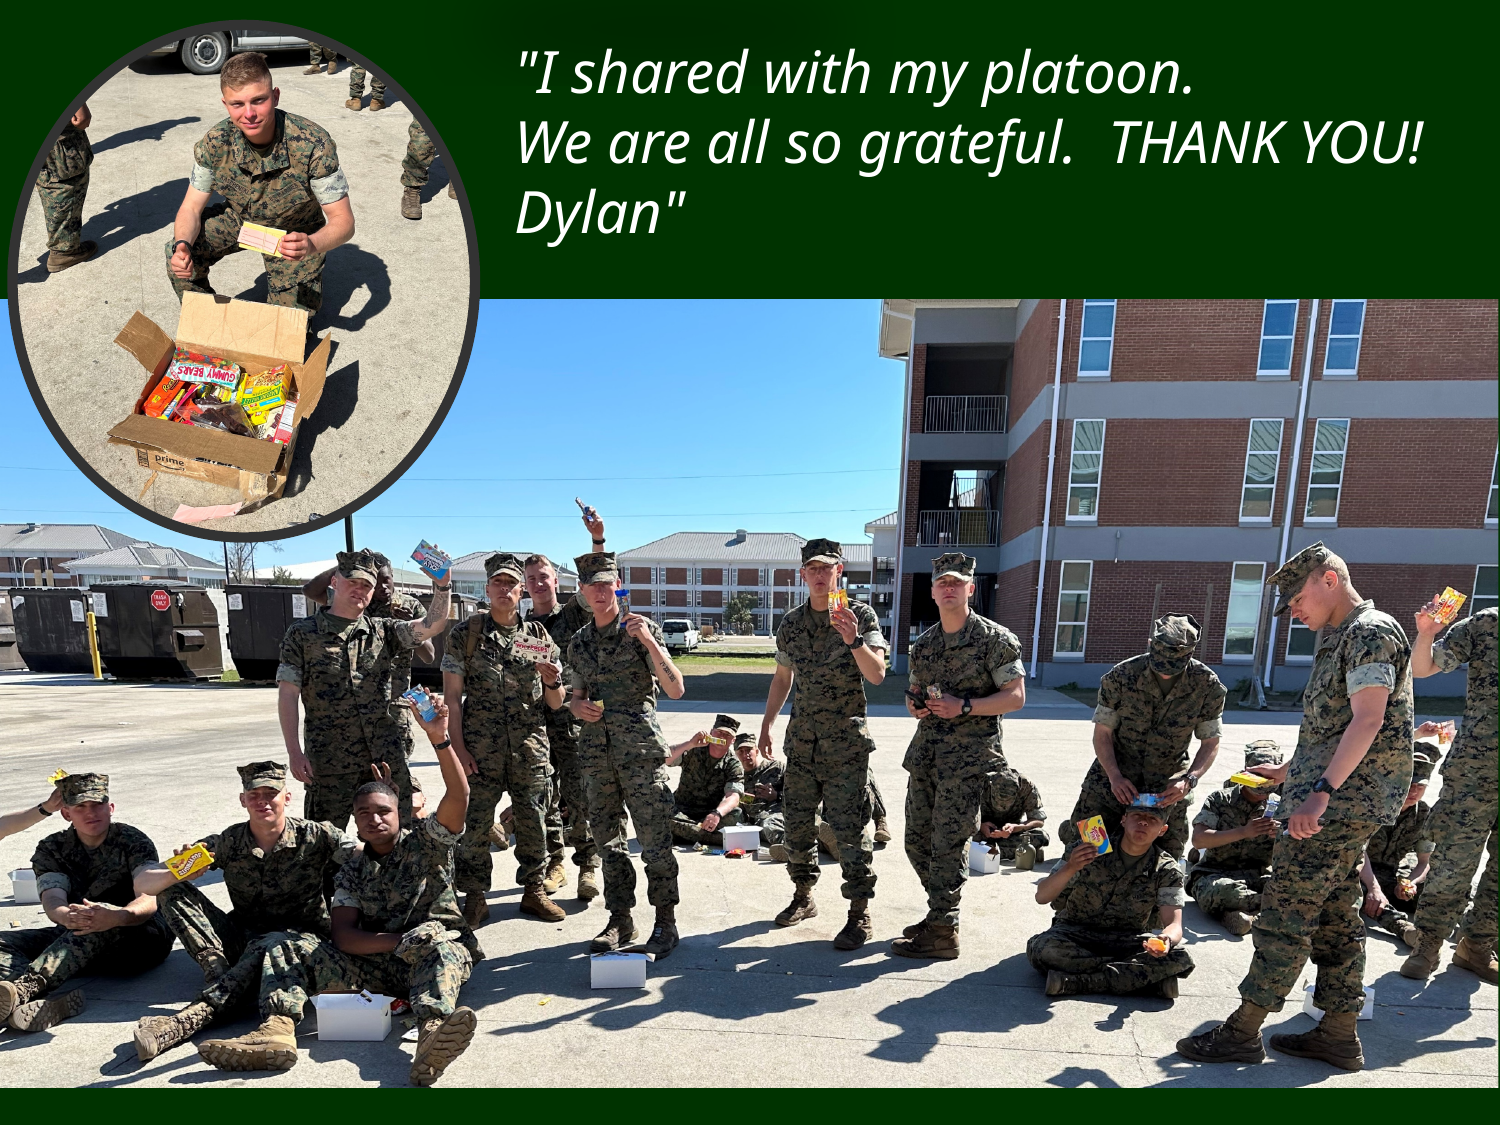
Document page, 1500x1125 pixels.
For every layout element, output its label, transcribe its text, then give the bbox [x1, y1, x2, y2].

picture [0, 31, 1499, 1088]
text_box "I shared with my platoon. We are all so grateful. THANK YOU! Dylan" [500, 28, 1499, 295]
